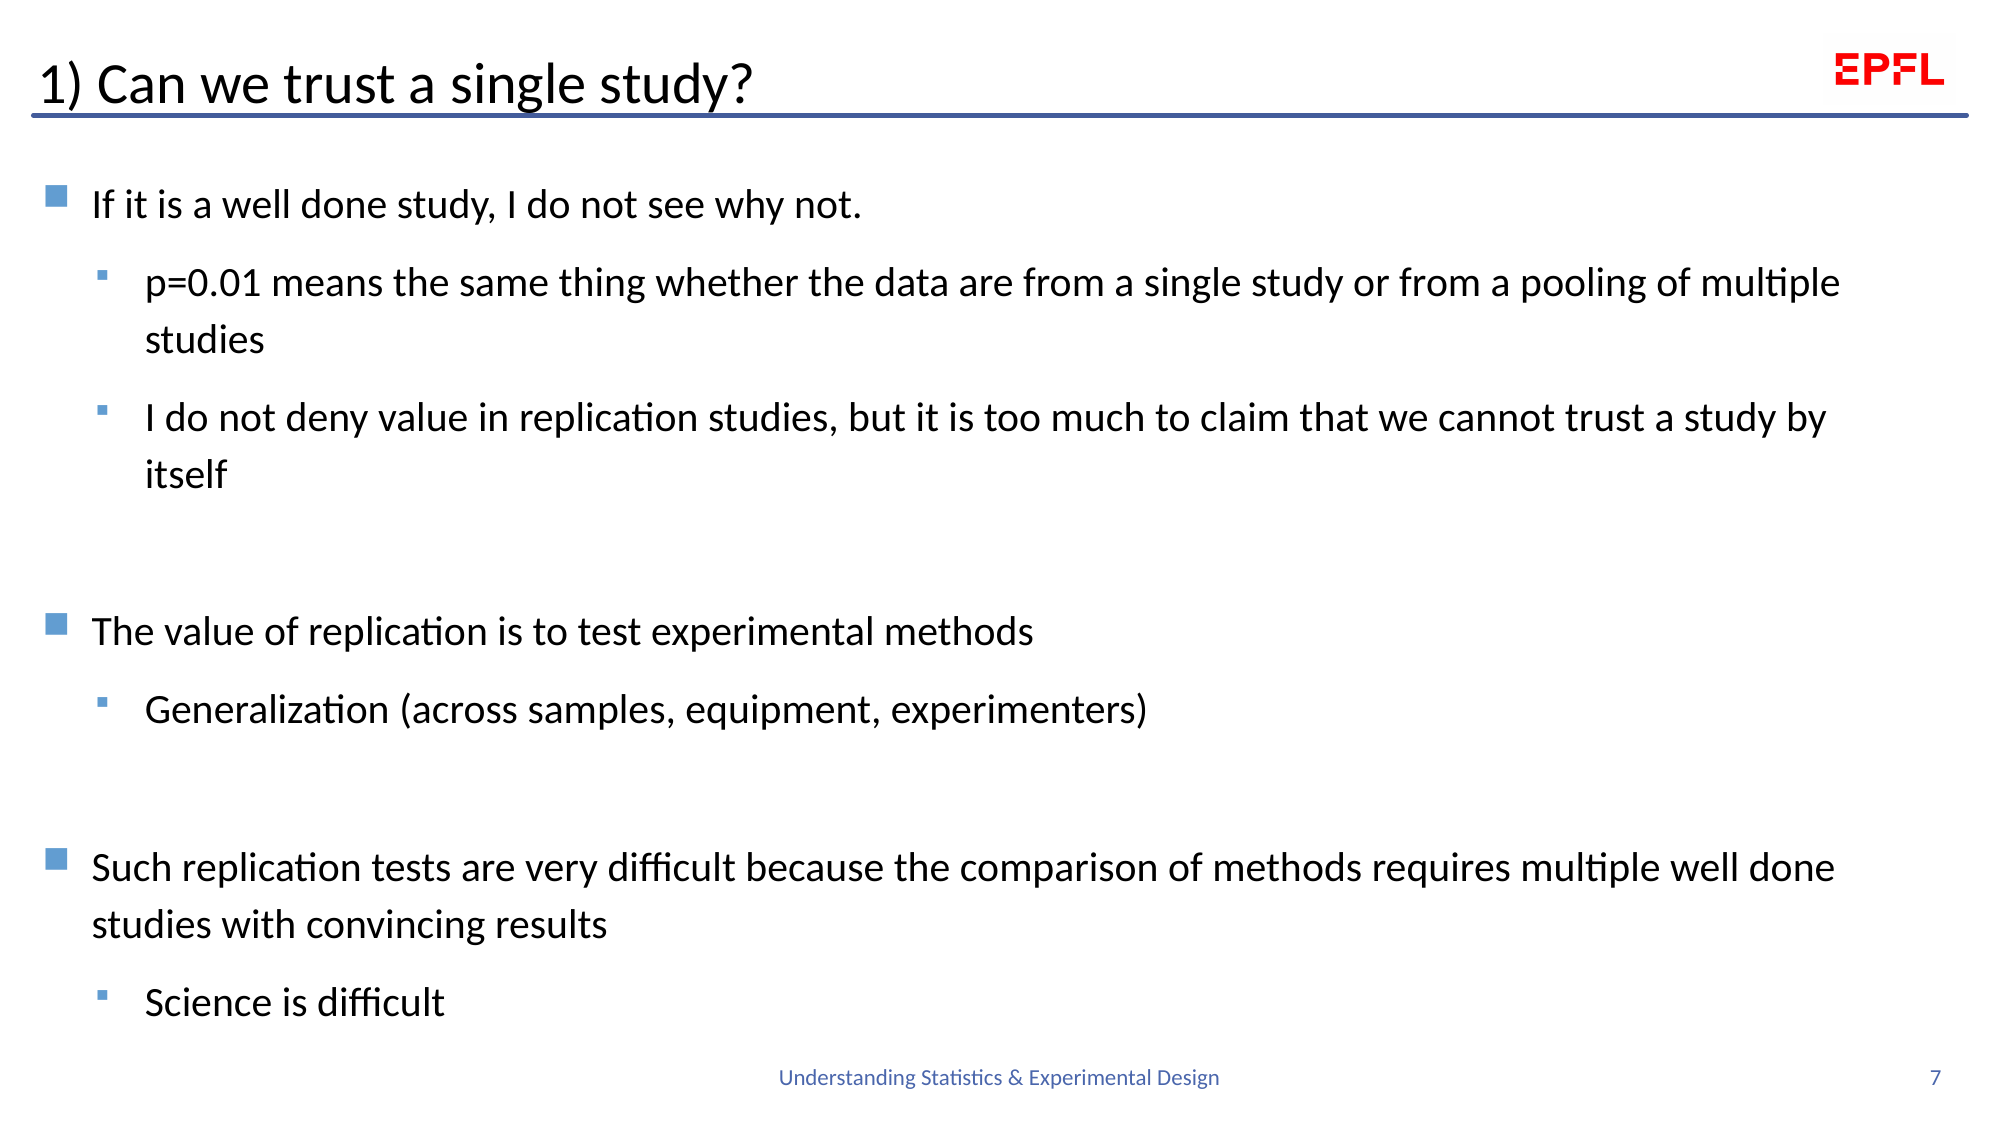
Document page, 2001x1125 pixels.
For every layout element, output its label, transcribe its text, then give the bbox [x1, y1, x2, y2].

title 1) Can we trust a single study? [22, 0, 1832, 124]
picture [1832, 33, 1956, 105]
list If it is a well done study, I do not see why not. p=0.01 means the same thing whether the data are from a single study or from a pooling of multiple studies I do not deny value in replication studies, but it is too much to claim that we cannot trust a study by itself The value of replication is to test experimental methods Generalization (across samples, equipment, experimenters) Such replication tests are very difficult because the comparison of methods requires multiple well done studies with convincing results Science is difficult [26, 162, 1903, 1038]
